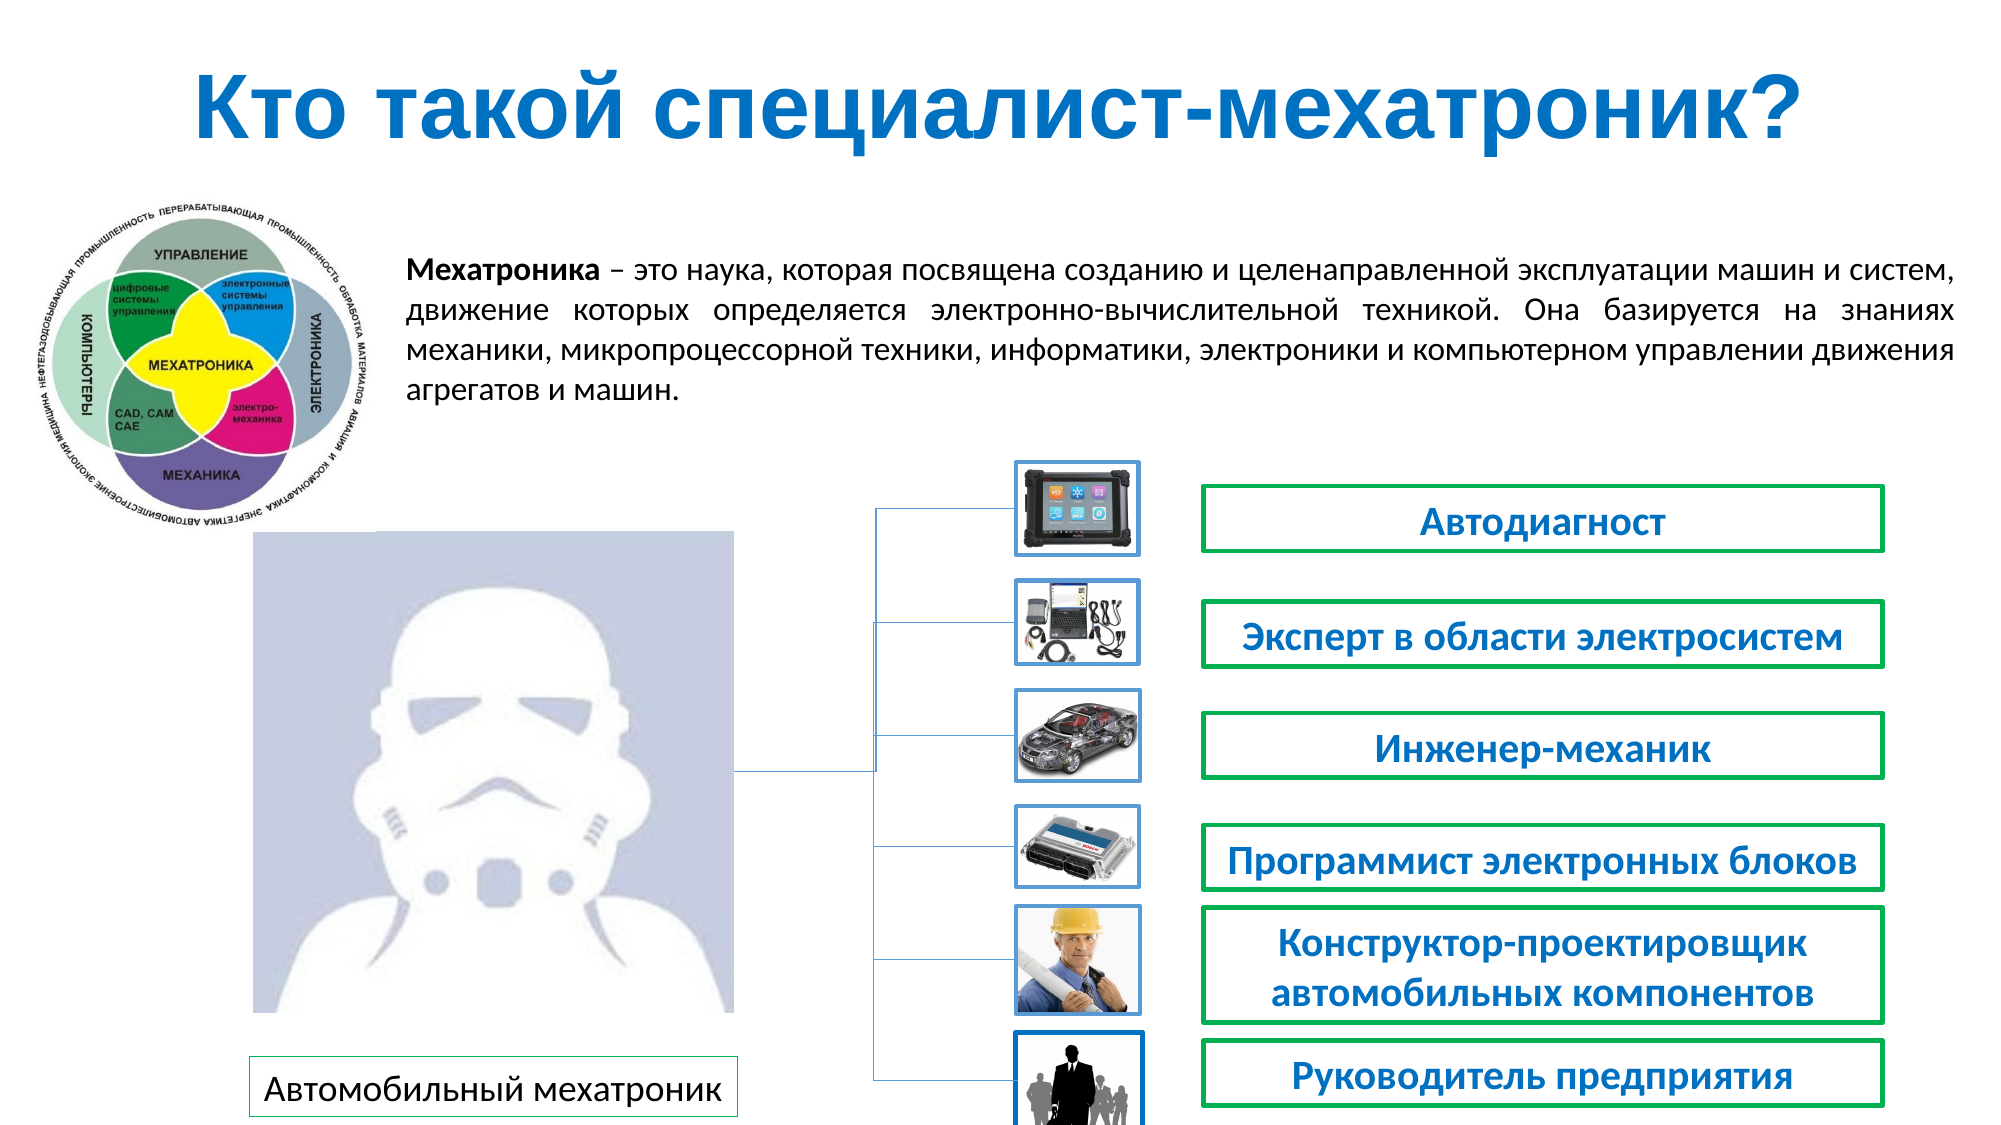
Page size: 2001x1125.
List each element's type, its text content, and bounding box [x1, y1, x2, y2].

picture [1019, 808, 1138, 885]
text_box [733, 508, 1019, 772]
text_box Автомобильный мехатроник [249, 1056, 738, 1117]
picture [1019, 582, 1137, 662]
text_box Инженер-механик [1203, 713, 1883, 778]
text_box Эксперт в области электросистем [1203, 601, 1883, 667]
picture [1018, 464, 1137, 553]
picture [1018, 1034, 1141, 1125]
picture [1019, 691, 1138, 780]
text_box Кто такой специалист-мехатроник? [137, 0, 1863, 218]
text_box Мехатроника – это наука, которая посвящена созданию и целенаправленной эксплуатации машин и систем, движение которых определяется электронно-вычислительной техникой. Она базируется на знаниях механики, микропроцессорной техники, информатики, электроники и компьютерном управлении движения агрегатов и машин. [391, 239, 1972, 415]
picture [27, 188, 733, 1013]
text_box Программист электронных блоков [1203, 825, 1883, 890]
text_box Автодиагност [1203, 486, 1883, 551]
text_box Руководитель предприятия [1203, 1040, 1883, 1106]
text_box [733, 772, 1019, 1081]
picture [1019, 907, 1138, 1013]
text_box Конструктор-проектировщик автомобильных компонентов [1203, 907, 1883, 1023]
